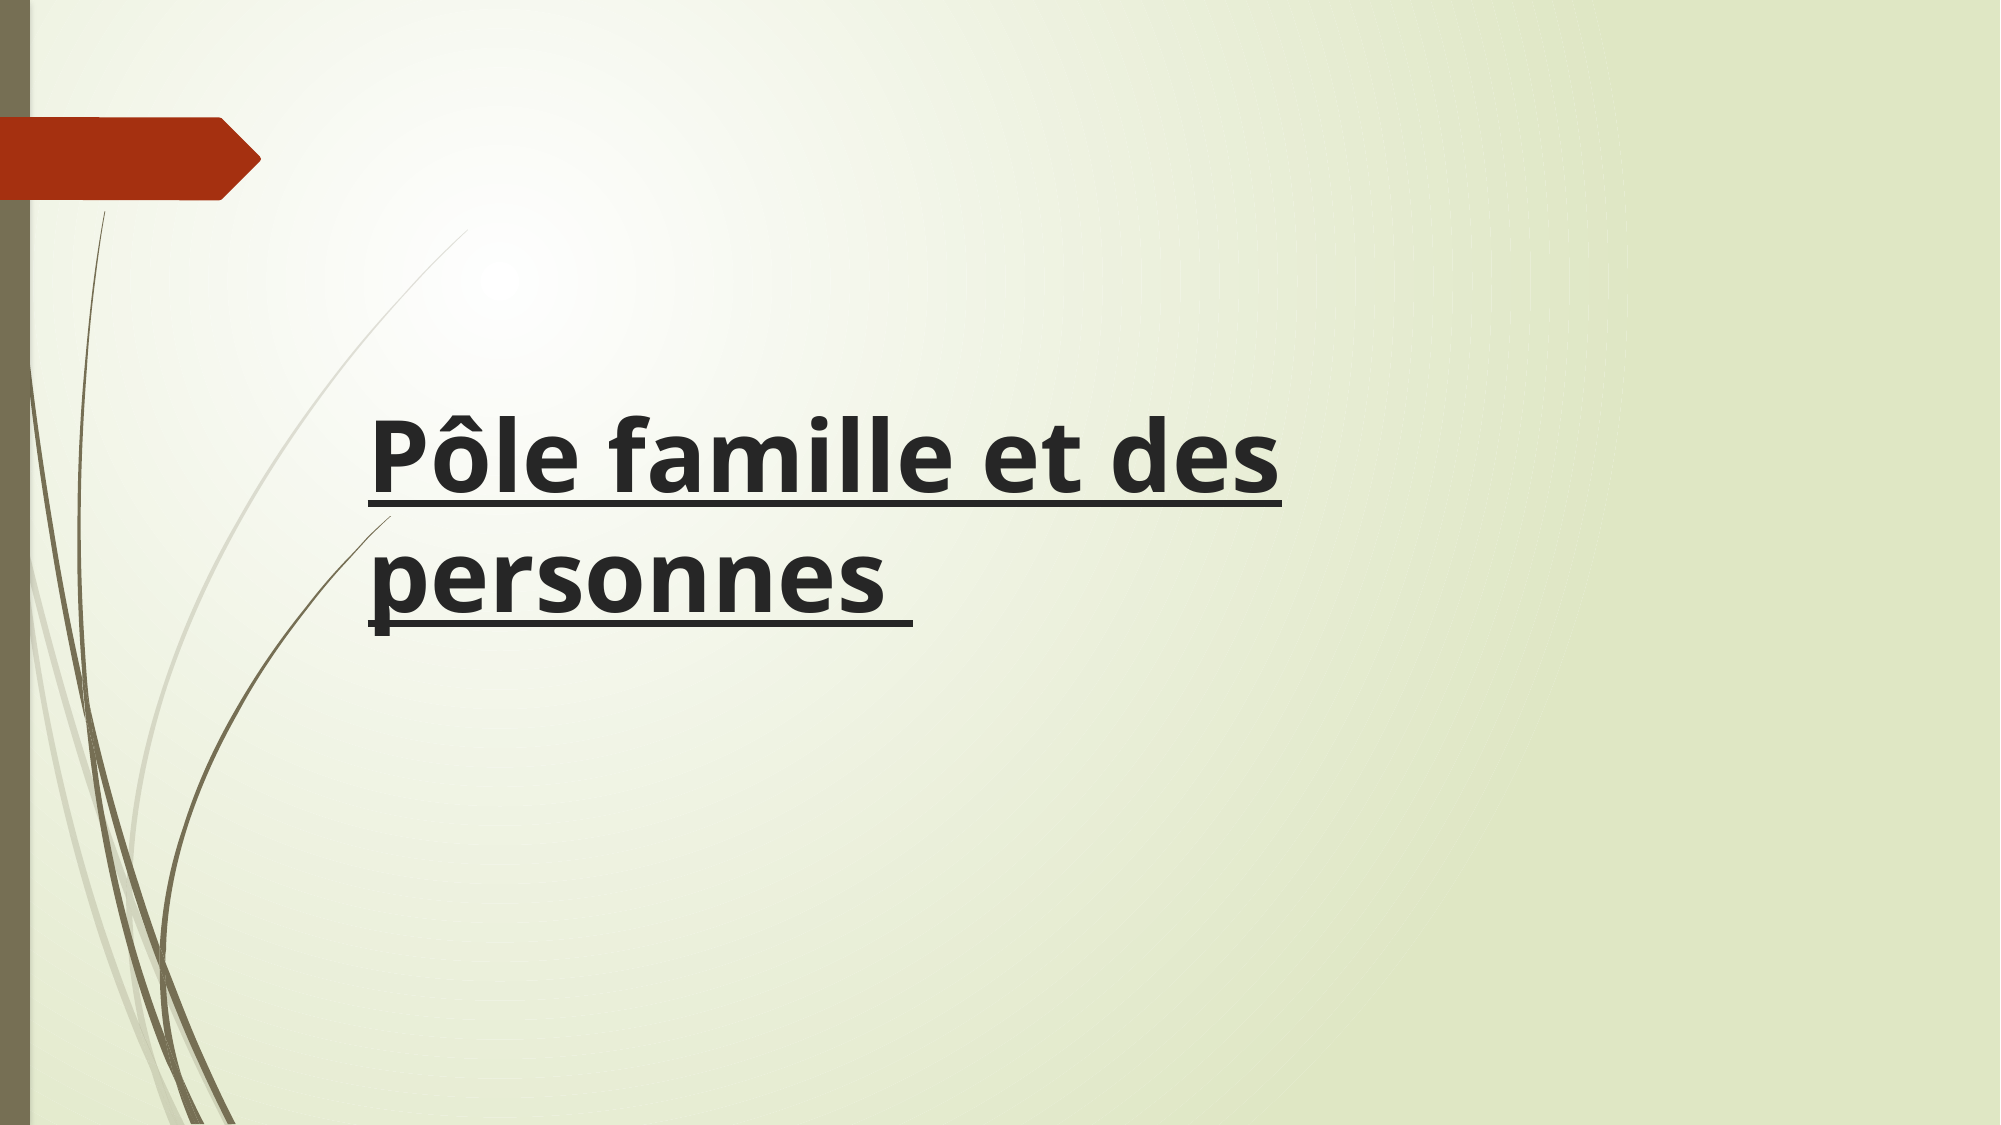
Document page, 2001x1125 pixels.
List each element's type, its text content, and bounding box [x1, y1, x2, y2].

title Pôle famille et des personnes [352, 384, 1815, 595]
